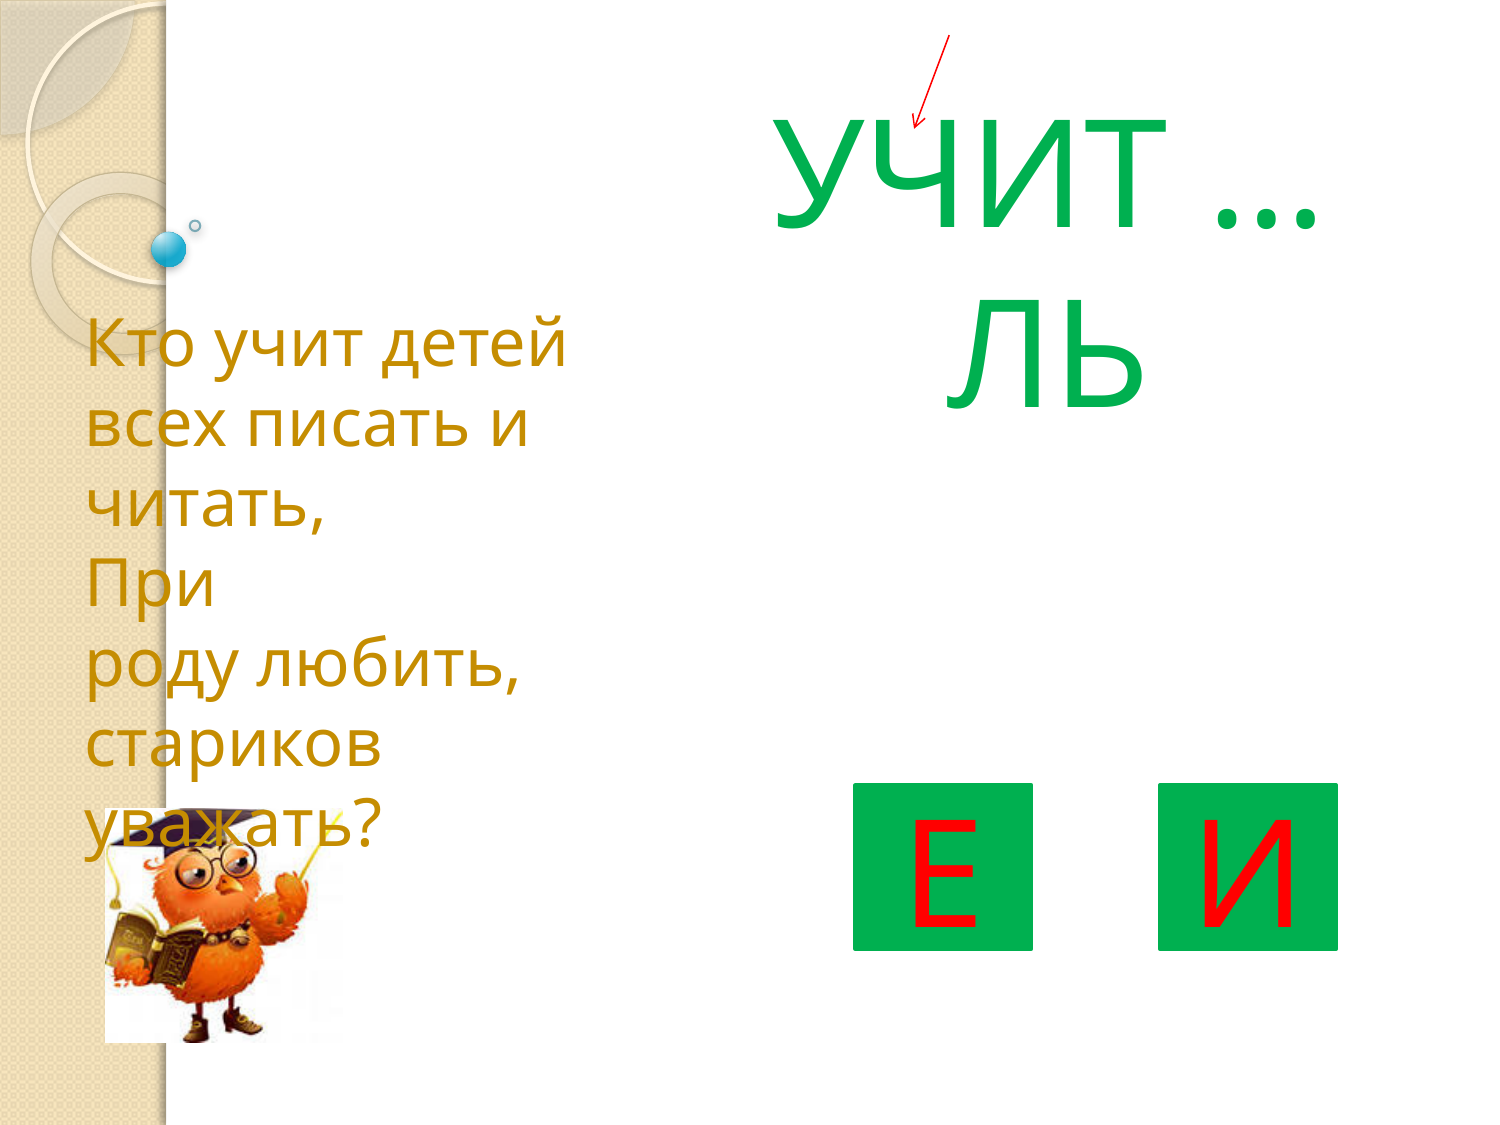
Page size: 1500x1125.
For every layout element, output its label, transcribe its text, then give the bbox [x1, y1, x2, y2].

text_box УЧИТ … ЛЬ [656, 70, 1442, 445]
picture [105, 808, 344, 1044]
text_box И [1158, 783, 1338, 951]
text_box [884, 64, 979, 100]
text_box Кто учит детей всех писать и читать, При роду любить, стариков уважать? [70, 292, 692, 948]
text_box Е [853, 783, 1033, 951]
